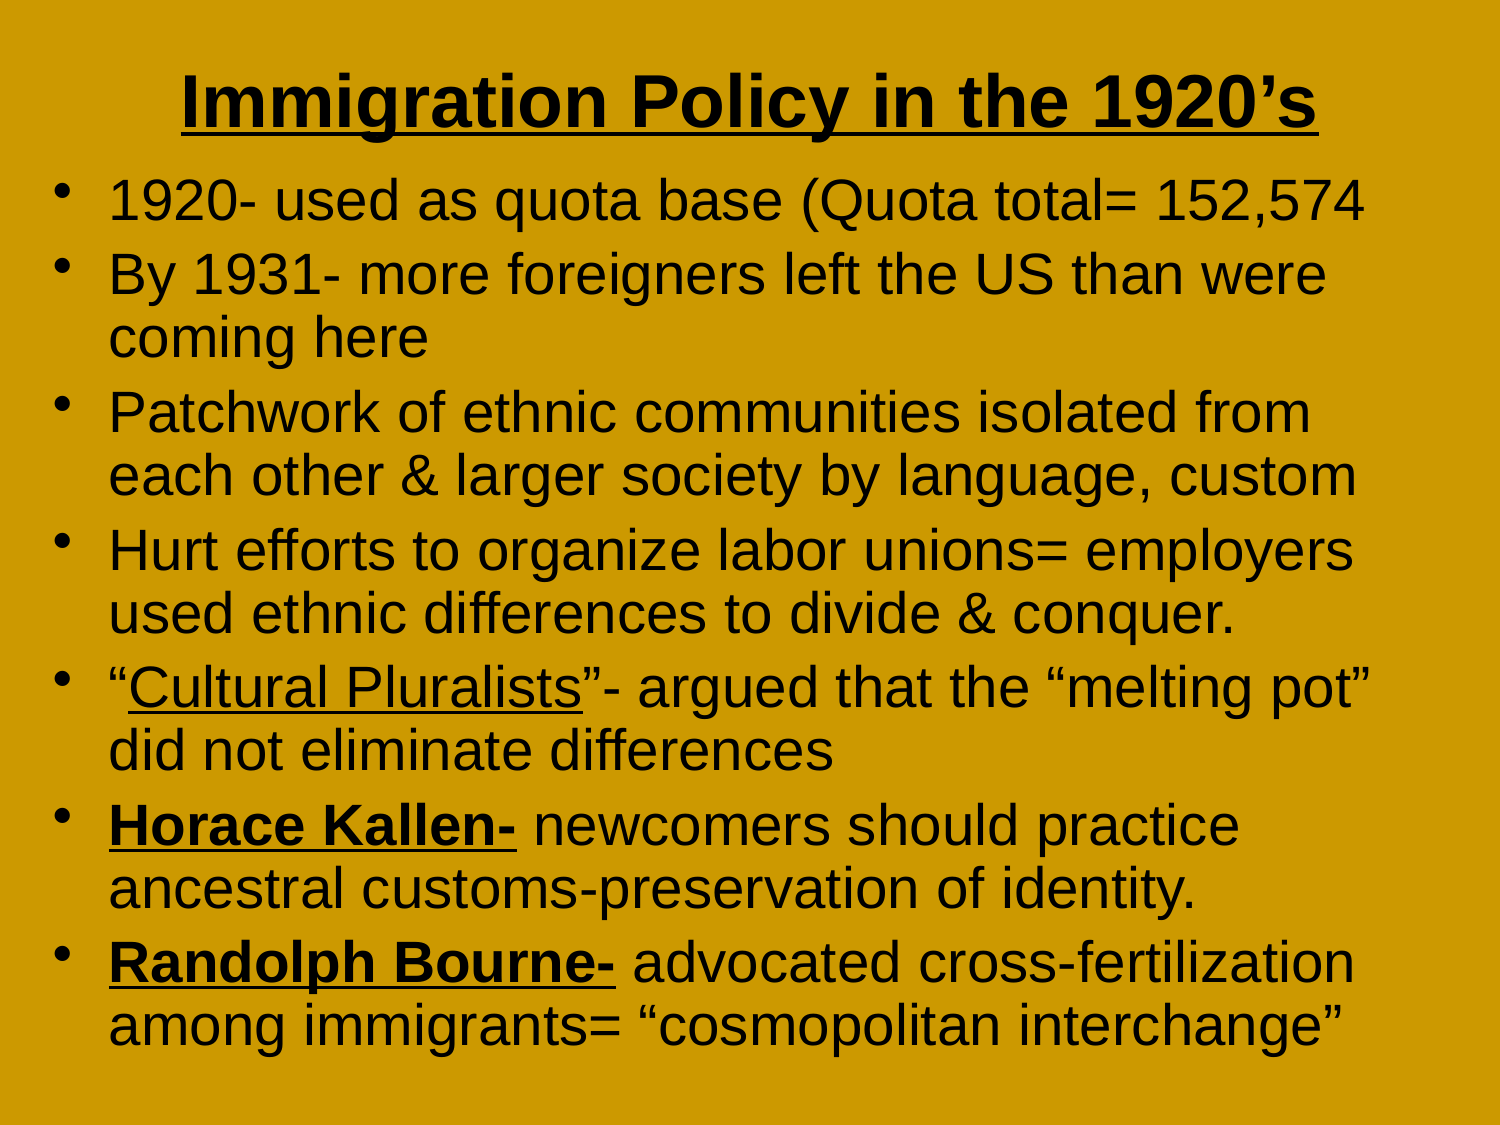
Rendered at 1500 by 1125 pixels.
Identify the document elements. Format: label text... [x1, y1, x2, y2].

list 1920- used as quota base (Quota total= 152,574 By 1931- more foreigners left the US than were coming here Patchwork of ethnic communities isolated from each other & larger society by language, custom Hurt efforts to organize labor unions= employers used ethnic differences to divide & conquer. “Cultural Pluralists”- argued that the “melting pot” did not eliminate differences Horace Kallen- newcomers should practice ancestral customs-preservation of identity. Randolph Bourne- advocated cross-fertilization among immigrants= “cosmopolitan interchange” [37, 162, 1426, 1088]
title Immigration Policy in the 1920’s [74, 44, 1426, 151]
